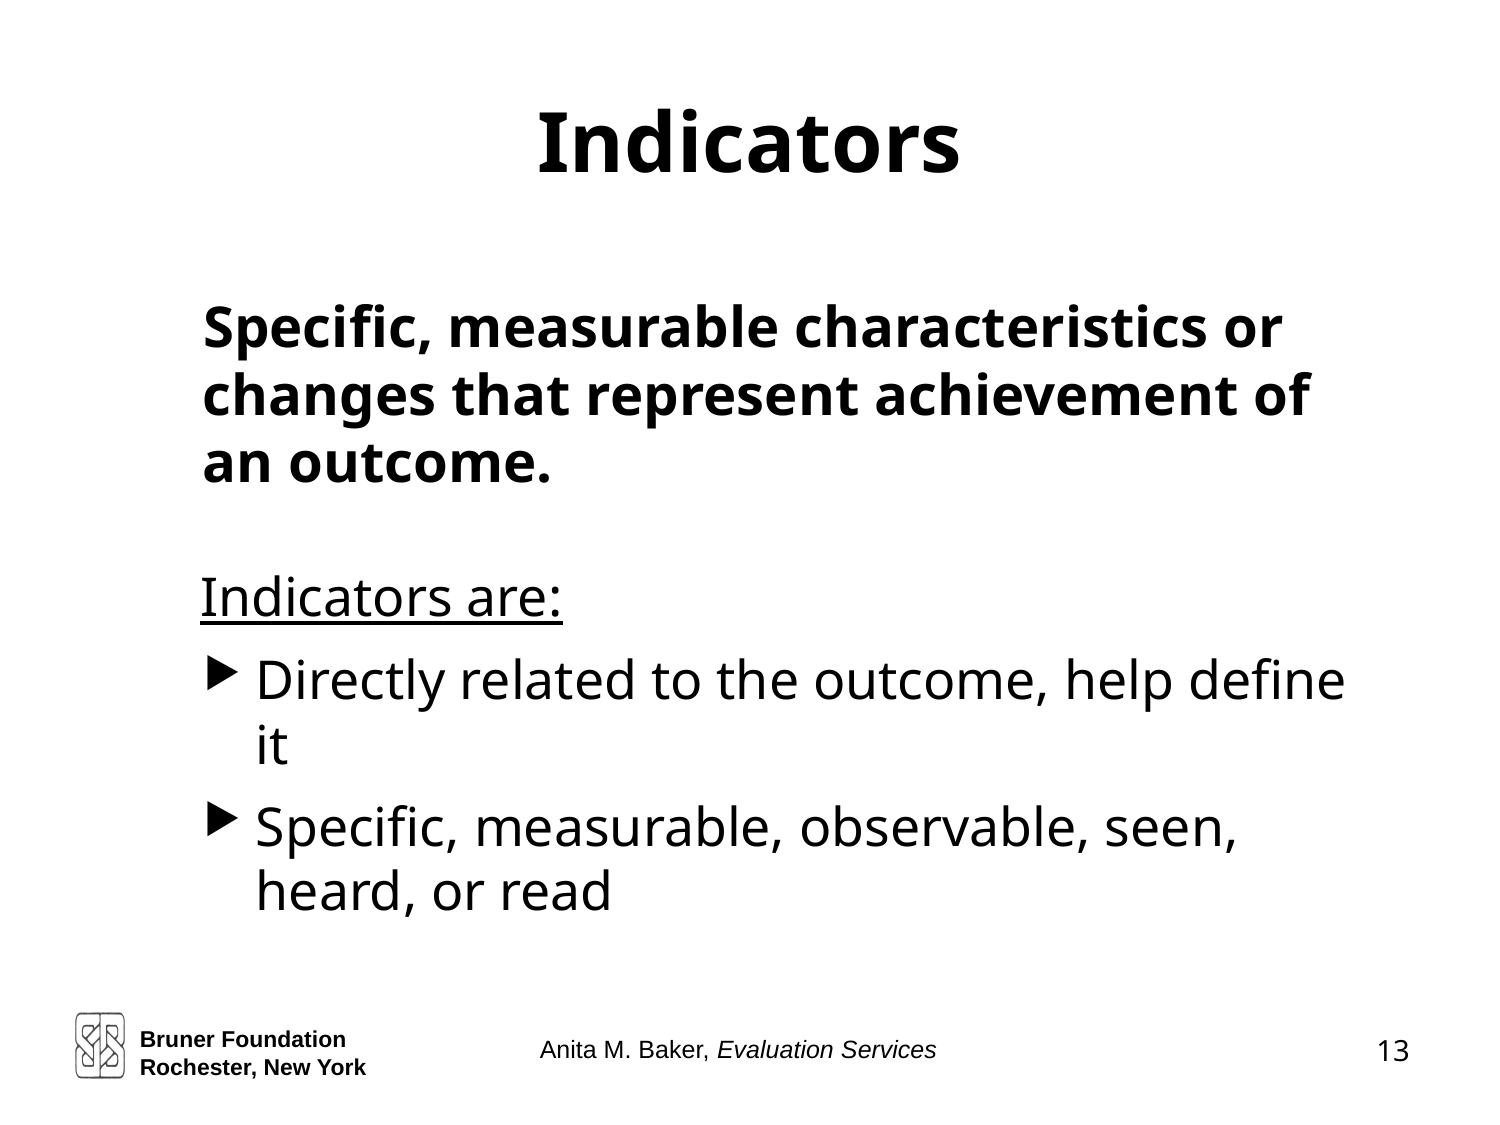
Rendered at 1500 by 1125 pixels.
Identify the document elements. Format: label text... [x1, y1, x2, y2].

list Specific, measurable characteristics or changes that represent achievement of an outcome. Indicators are: Directly related to the outcome, help define it Specific, measurable, observable, seen, heard, or read [128, 222, 1395, 938]
text_box Bruner Foundation Rochester, New York [124, 1017, 438, 1088]
picture [75, 1012, 125, 1079]
slide_number 13 [1074, 1024, 1426, 1103]
footer Anita M. Baker, Evaluation Services [525, 1026, 975, 1112]
title Indicators [74, 44, 1426, 233]
